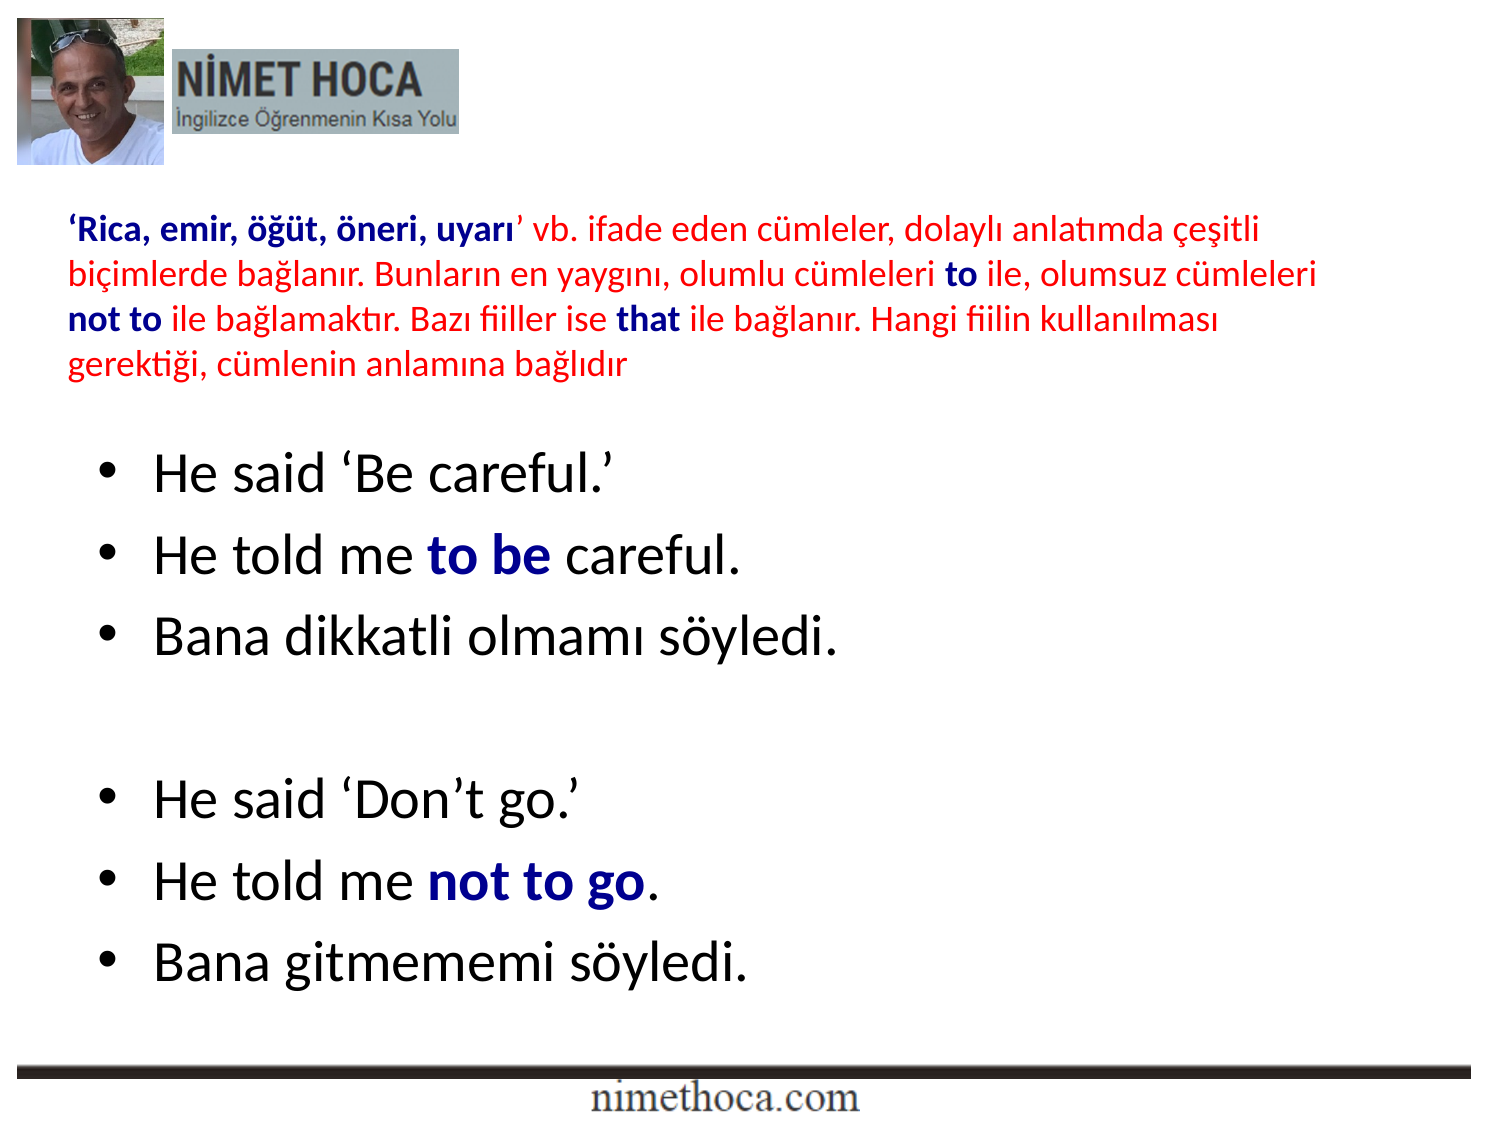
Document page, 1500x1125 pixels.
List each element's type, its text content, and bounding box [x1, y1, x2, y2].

picture [17, 18, 164, 165]
text_box He said ‘Be careful.’ He told me to be careful. Bana dikkatli olmamı söyledi. He said ‘Don’t go.’ He told me not to go. Bana gitmememi söyledi. [82, 427, 1500, 1103]
picture [172, 49, 459, 134]
text_box ‘Rica, emir, öğüt, öneri, uyarı’ vb. ifade eden cümleler, dolaylı anlatımda çeşitli biçimlerde bağlanır. Bunların en yaygını, olumlu cümleleri to ile, olumsuz cümleleri not to ile bağlamaktır. Bazı fiiller ise that ile bağlanır. Hangi fiilin kullanılması gerektiği, cümlenin anlamına bağlıdır [53, 196, 1341, 511]
